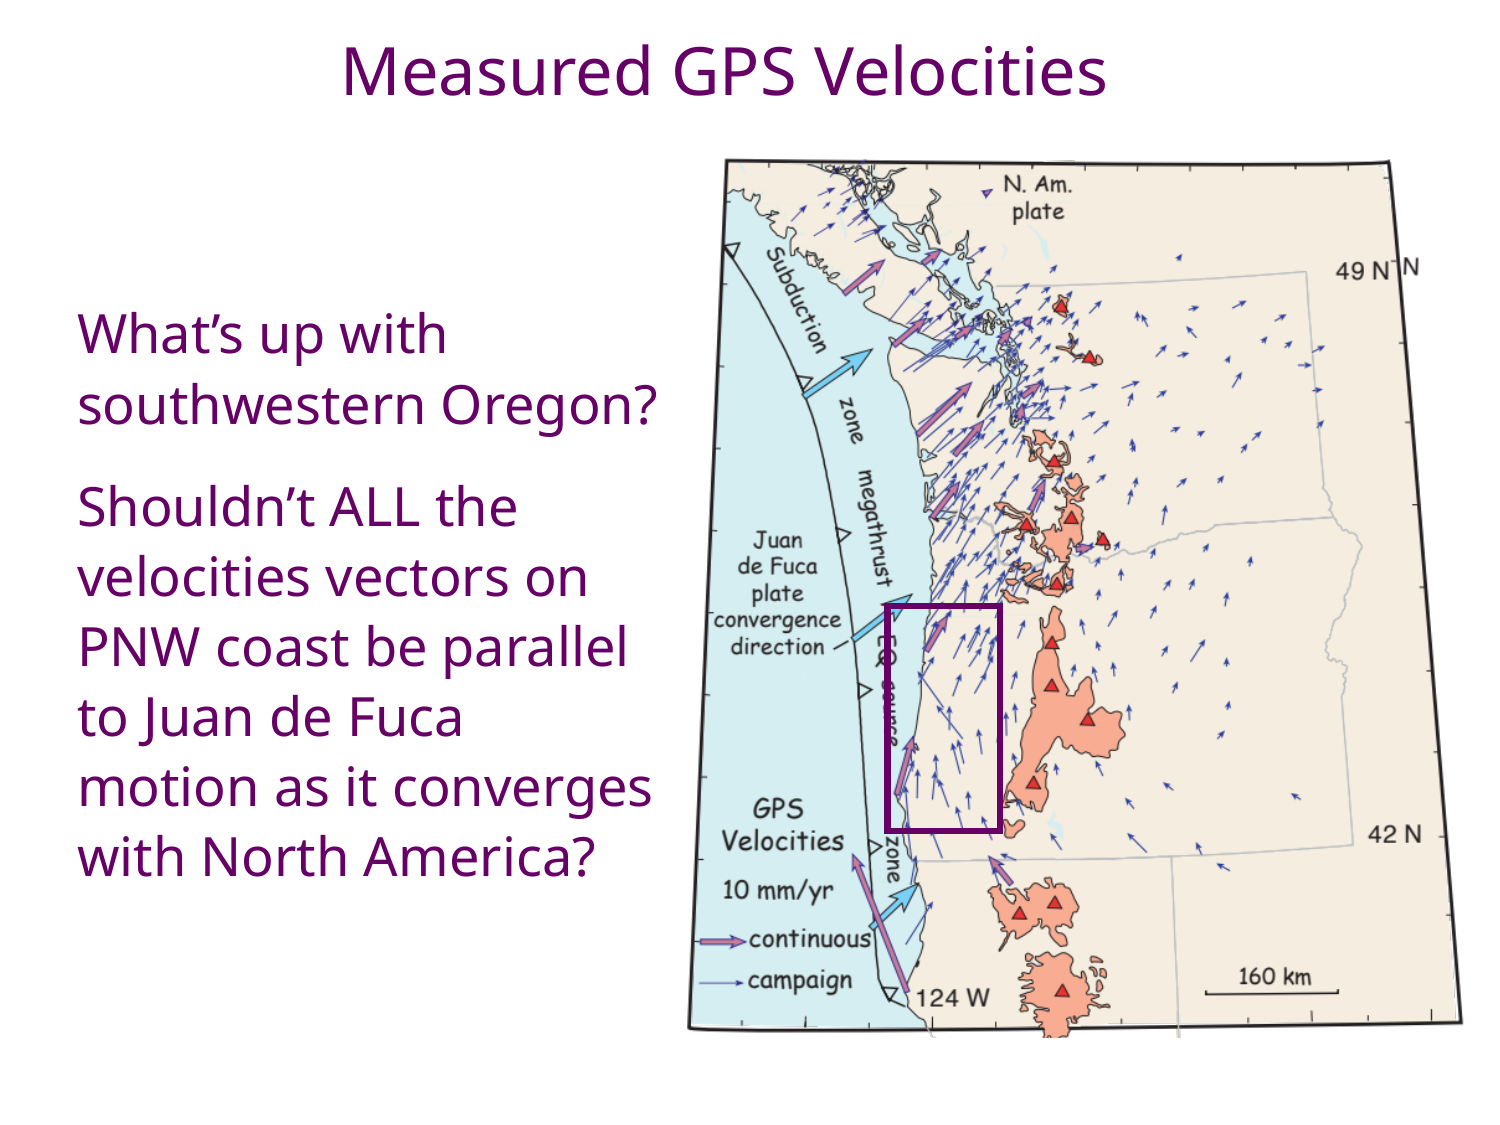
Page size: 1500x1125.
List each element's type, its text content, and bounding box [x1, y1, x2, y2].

text_box What’s up with southwestern Oregon? Shouldn’t ALL the velocities vectors on PNW coast be parallel to Juan de Fuca motion as it converges with North America? [62, 287, 669, 950]
title Measured GPS Velocities [312, 12, 1138, 125]
picture [674, 137, 1476, 1038]
